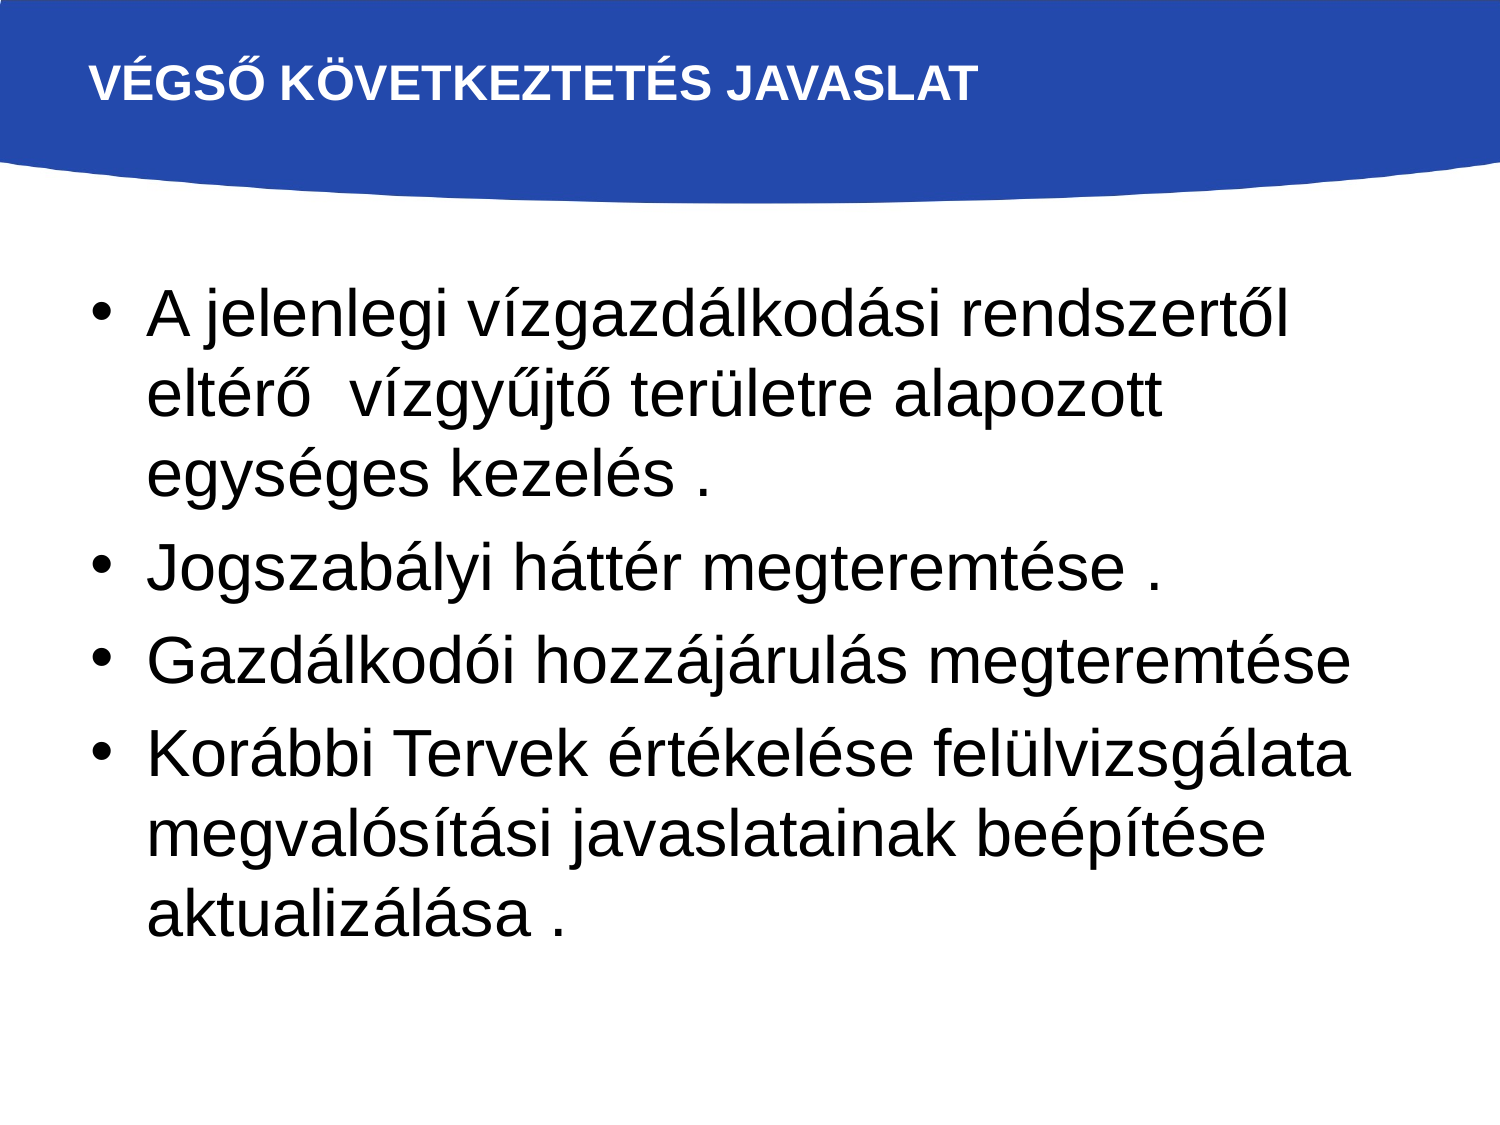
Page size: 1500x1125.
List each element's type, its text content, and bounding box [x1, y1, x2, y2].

list A jelenlegi vízgazdálkodási rendszertől eltérő vízgyűjtő területre alapozott egységes kezelés . Jogszabályi háttér megteremtése . Gazdálkodói hozzájárulás megteremtése Korábbi Tervek értékelése felülvizsgálata megvalósítási javaslatainak beépítése aktualizálása . [75, 262, 1425, 1005]
title Végső Következtetés Javaslat [73, 0, 1500, 161]
picture [0, 0, 1500, 1125]
